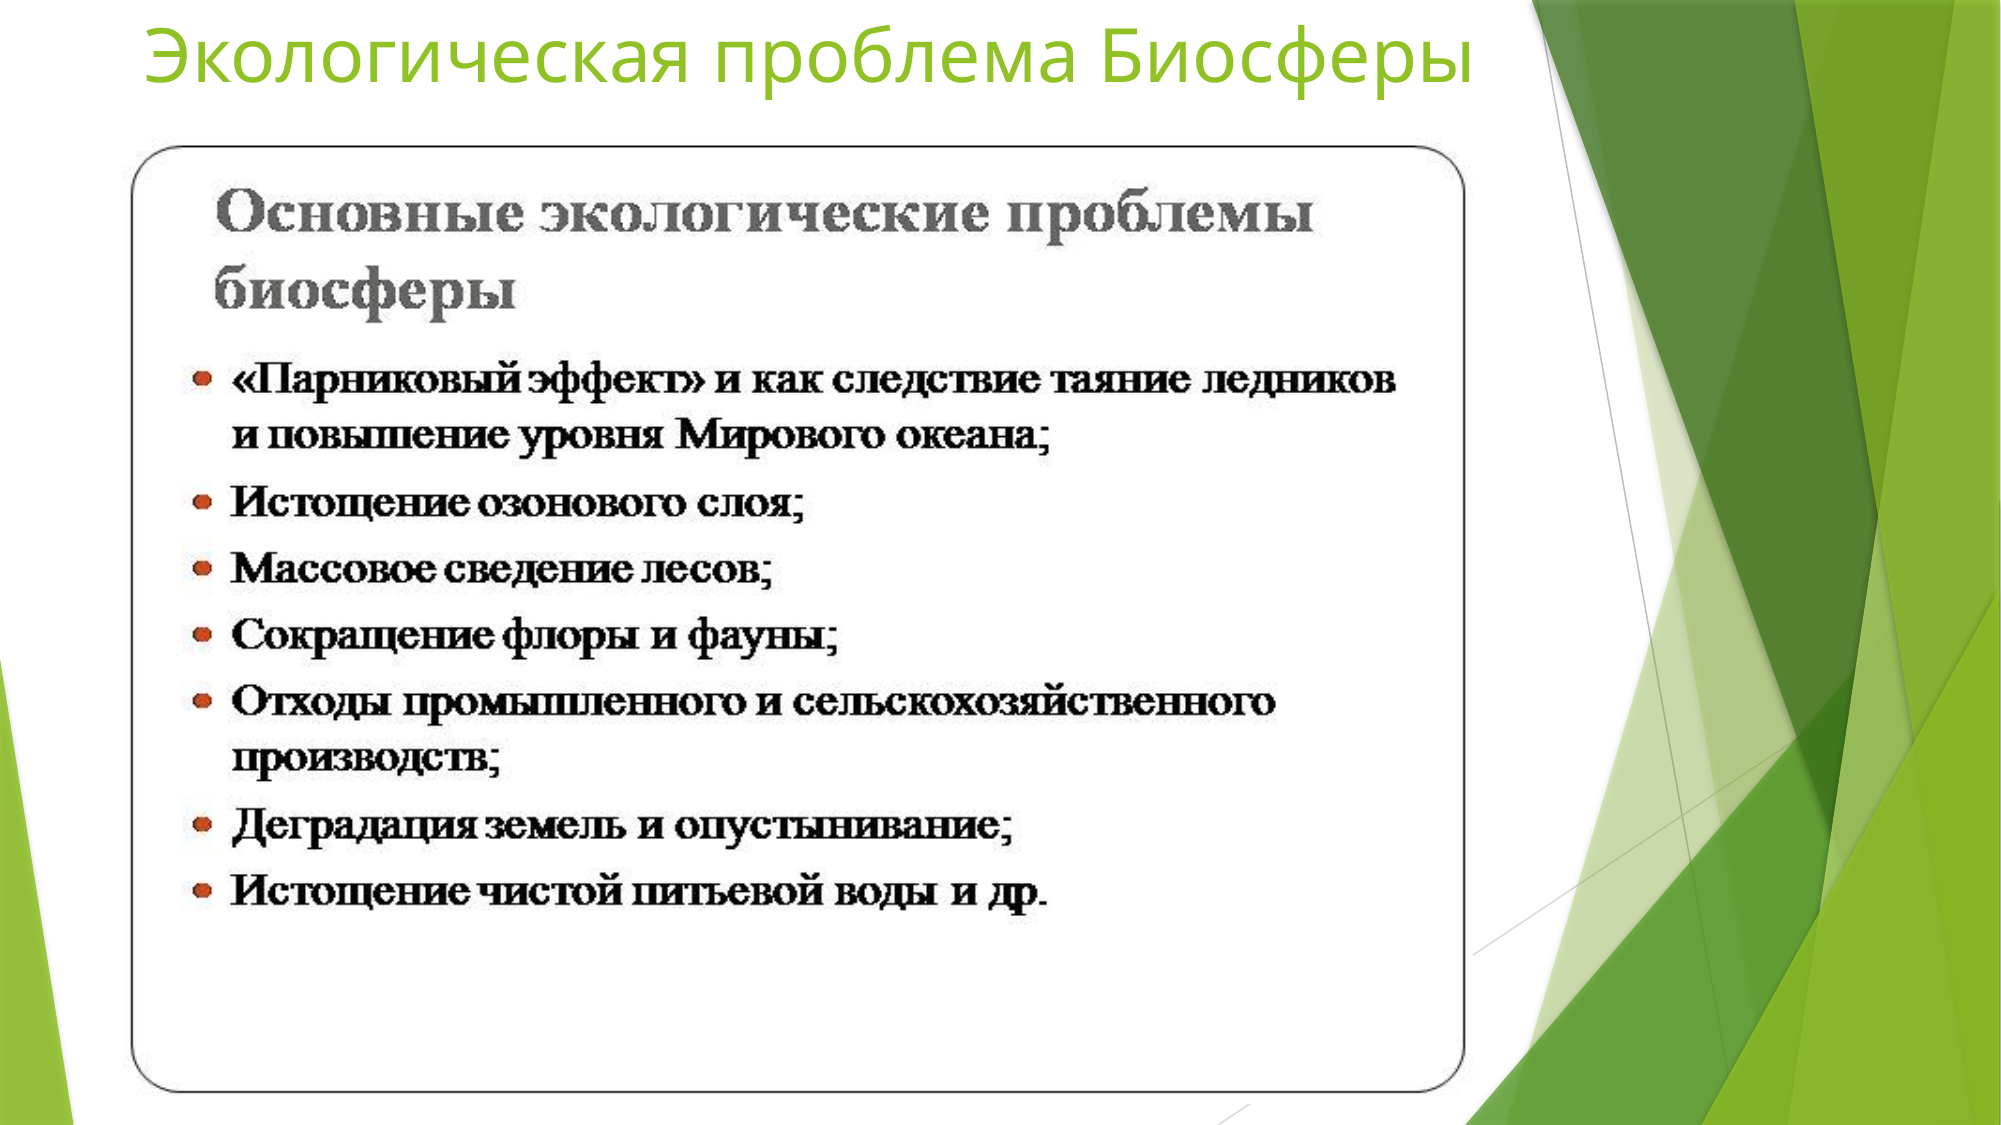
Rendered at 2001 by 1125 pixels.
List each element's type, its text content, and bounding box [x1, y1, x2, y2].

title Экологическая проблема Биосферы [129, 0, 1540, 217]
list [122, 136, 1473, 1105]
